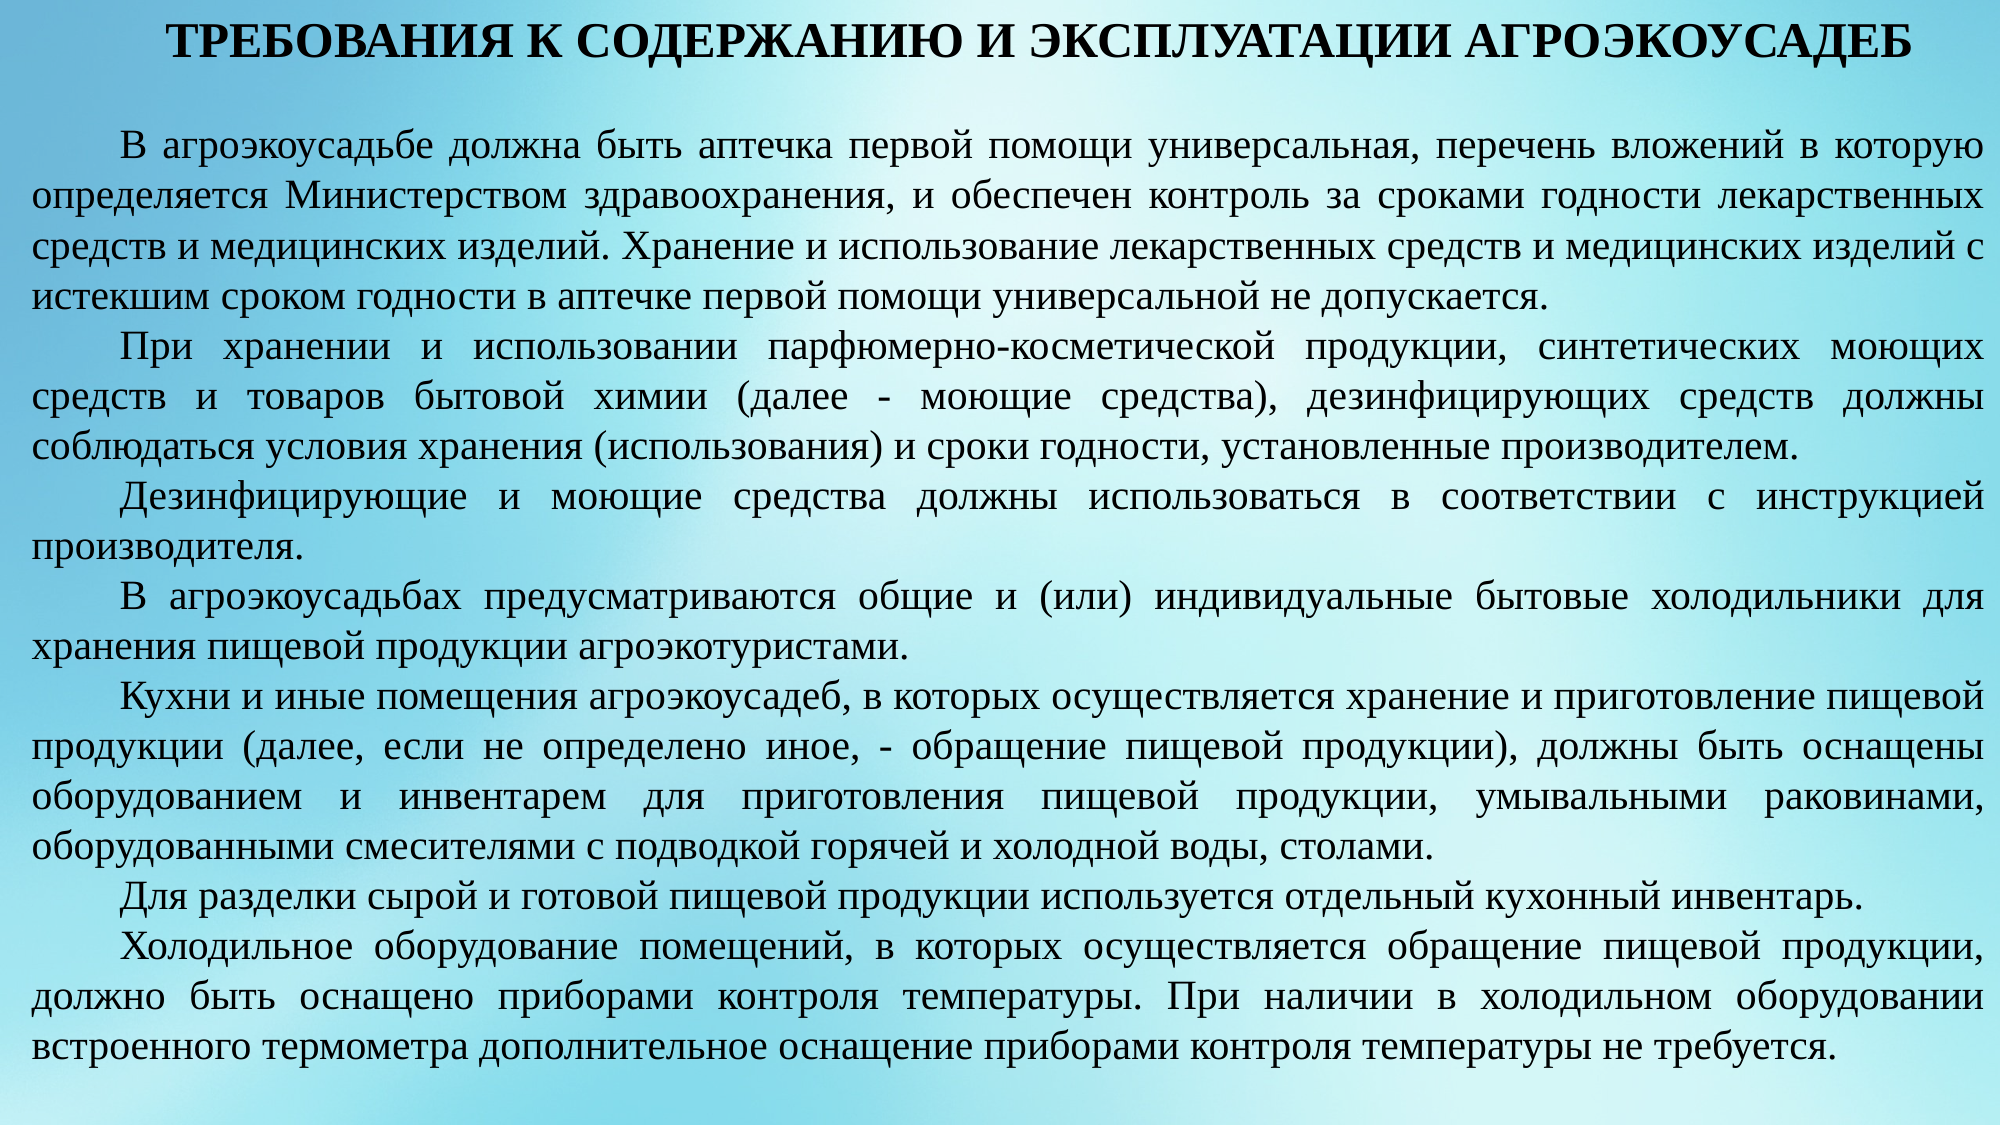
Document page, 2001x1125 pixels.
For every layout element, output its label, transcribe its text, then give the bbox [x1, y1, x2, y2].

text_box ТРЕБОВАНИЯ К СОДЕРЖАНИЮ И ЭКСПЛУАТАЦИИ АГРОЭКОУСАДЕБ В агроэкоусадьбе должна быть аптечка первой помощи универсальная, перечень вложений в которую определяется Министерством здравоохранения, и обеспечен контроль за сроками годности лекарственных средств и медицинских изделий. Хранение и использование лекарственных средств и медицинских изделий с истекшим сроком годности в аптечке первой помощи универсальной не допускается. При хранении и использовании парфюмерно-косметической продукции, синтетических моющих средств и товаров бытовой химии (далее - моющие средства), дезинфицирующих средств должны соблюдаться условия хранения (использования) и сроки годности, установленные производителем. Дезинфицирующие и моющие средства должны использоваться в соответствии с инструкцией производителя. В агроэкоусадьбах предусматриваются общие и (или) индивидуальные бытовые холодильники для хранения пищевой продукции агроэкотуристами. Кухни и иные помещения агроэкоусадеб, в которых осуществляется хранение и приготовление пищевой продукции (далее, если не определено иное, - обращение пищевой продукции), должны быть оснащены оборудованием и инвентарем для приготовления пищевой продукции, умывальными раковинами, оборудованными смесителями с подводкой горячей и холодной воды, столами. Для разделки сырой и готовой пищевой продукции используется отдельный кухонный инвентарь. Холодильное оборудование помещений, в которых осуществляется обращение пищевой продукции, должно быть оснащено приборами контроля температуры. При наличии в холодильном оборудовании встроенного термометра дополнительное оснащение приборами контроля температуры не требуется. [16, 0, 2000, 1076]
